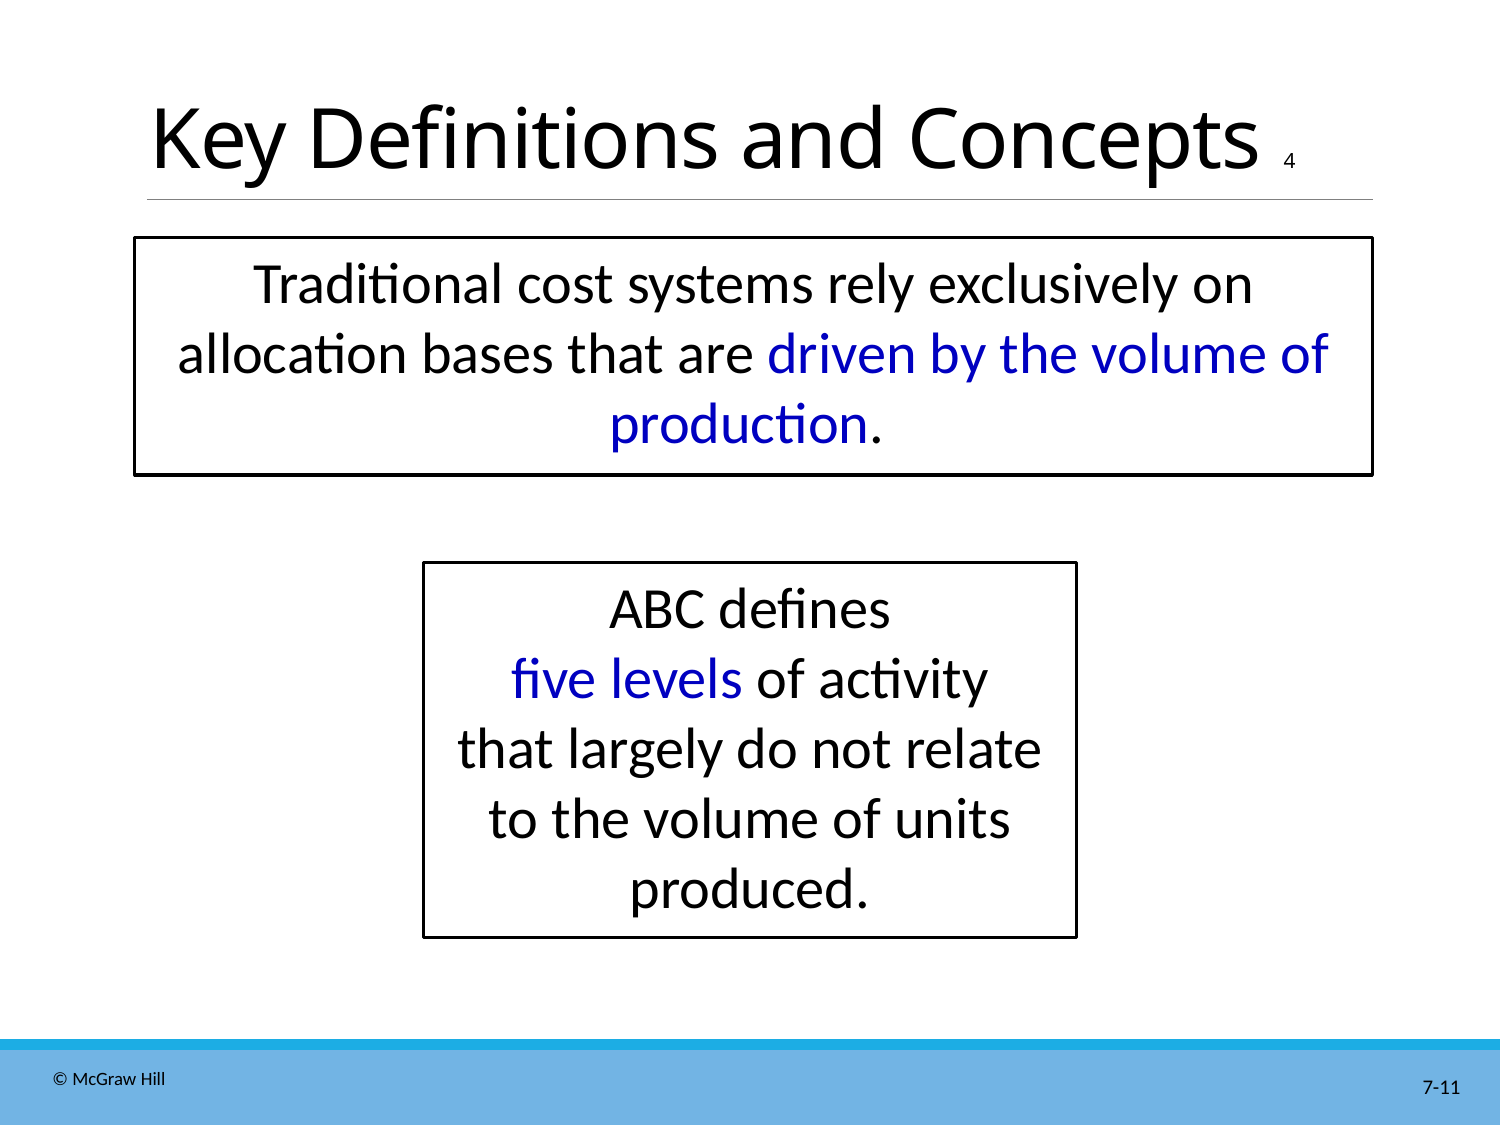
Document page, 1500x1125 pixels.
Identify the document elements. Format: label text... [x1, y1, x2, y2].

list ABC defines five levels of activity that largely do not relate to the volume of units produced. [423, 562, 1077, 938]
title Key Definitions and Concepts 4 [134, 24, 1373, 194]
list Traditional cost systems rely exclusively on allocation bases that are driven by the volume of production. [134, 237, 1373, 475]
